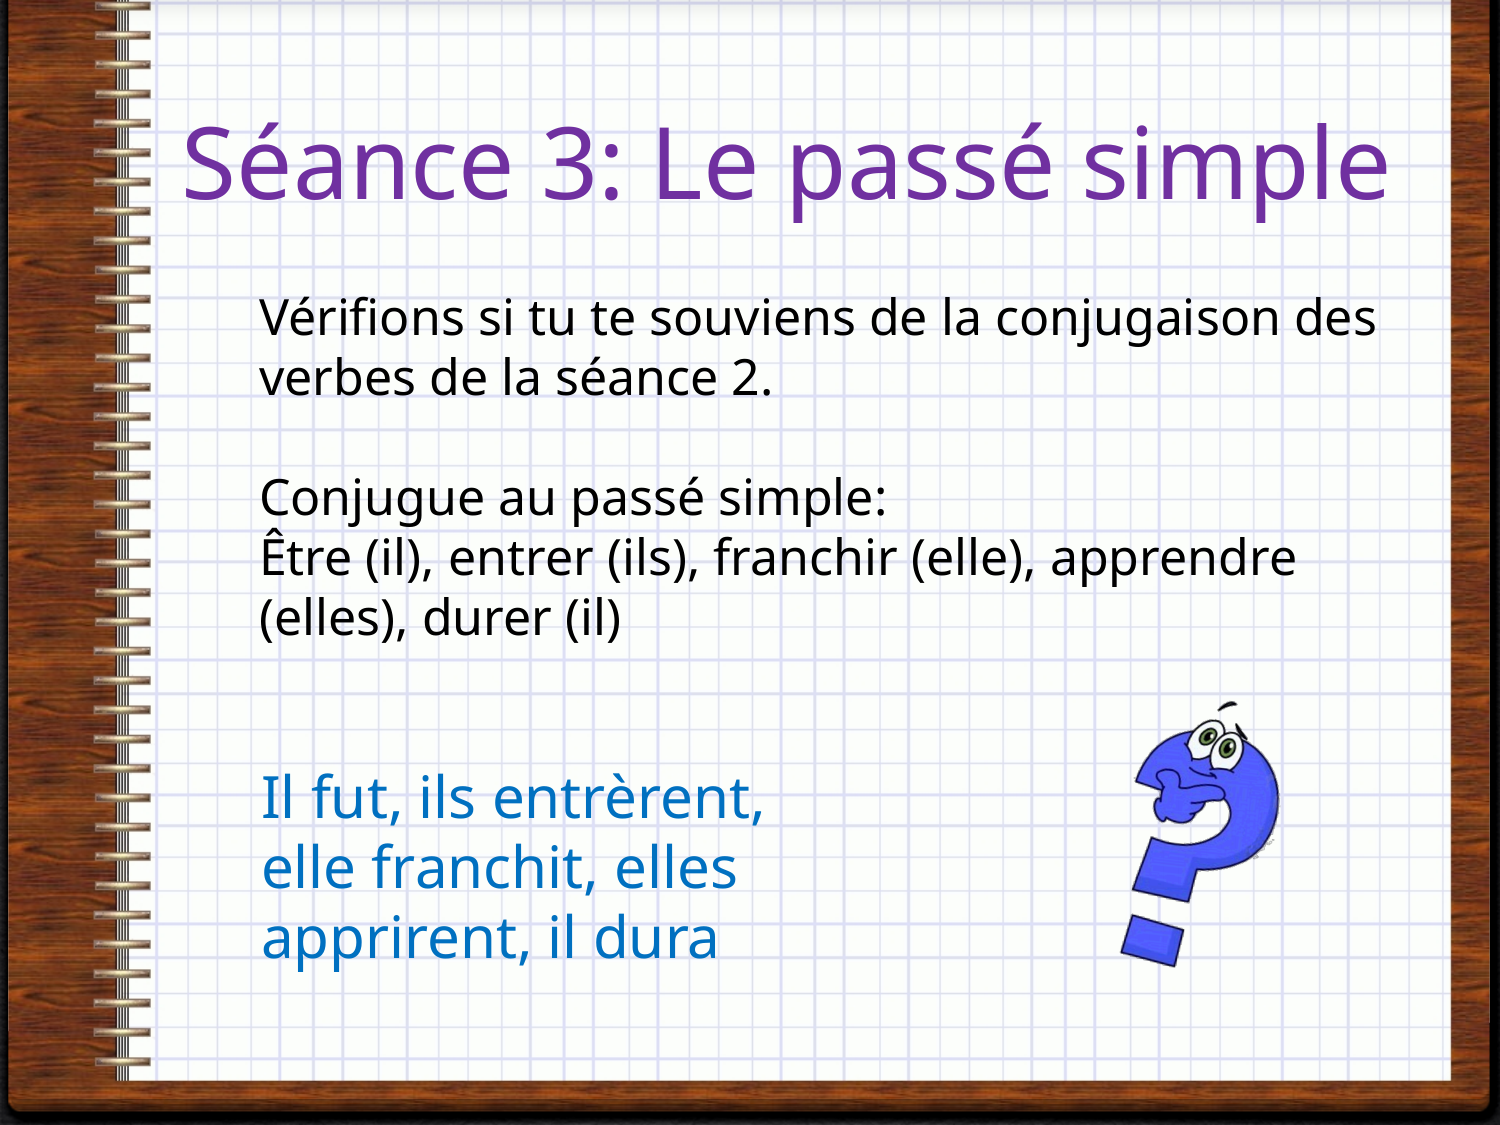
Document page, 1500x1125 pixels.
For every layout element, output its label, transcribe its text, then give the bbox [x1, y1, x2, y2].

title Séance 3: Le passé simple [155, 40, 1420, 278]
text_box Il fut, ils entrèrent, elle franchit, elles apprirent, il dura [246, 752, 997, 978]
picture [0, 0, 1500, 1125]
text_box Vérifions si tu te souviens de la conjugaison des verbes de la séance 2. Conjugue au passé simple: Être (il), entrer (ils), franchir (elle), apprendre (elles), durer (il) [244, 277, 1414, 653]
